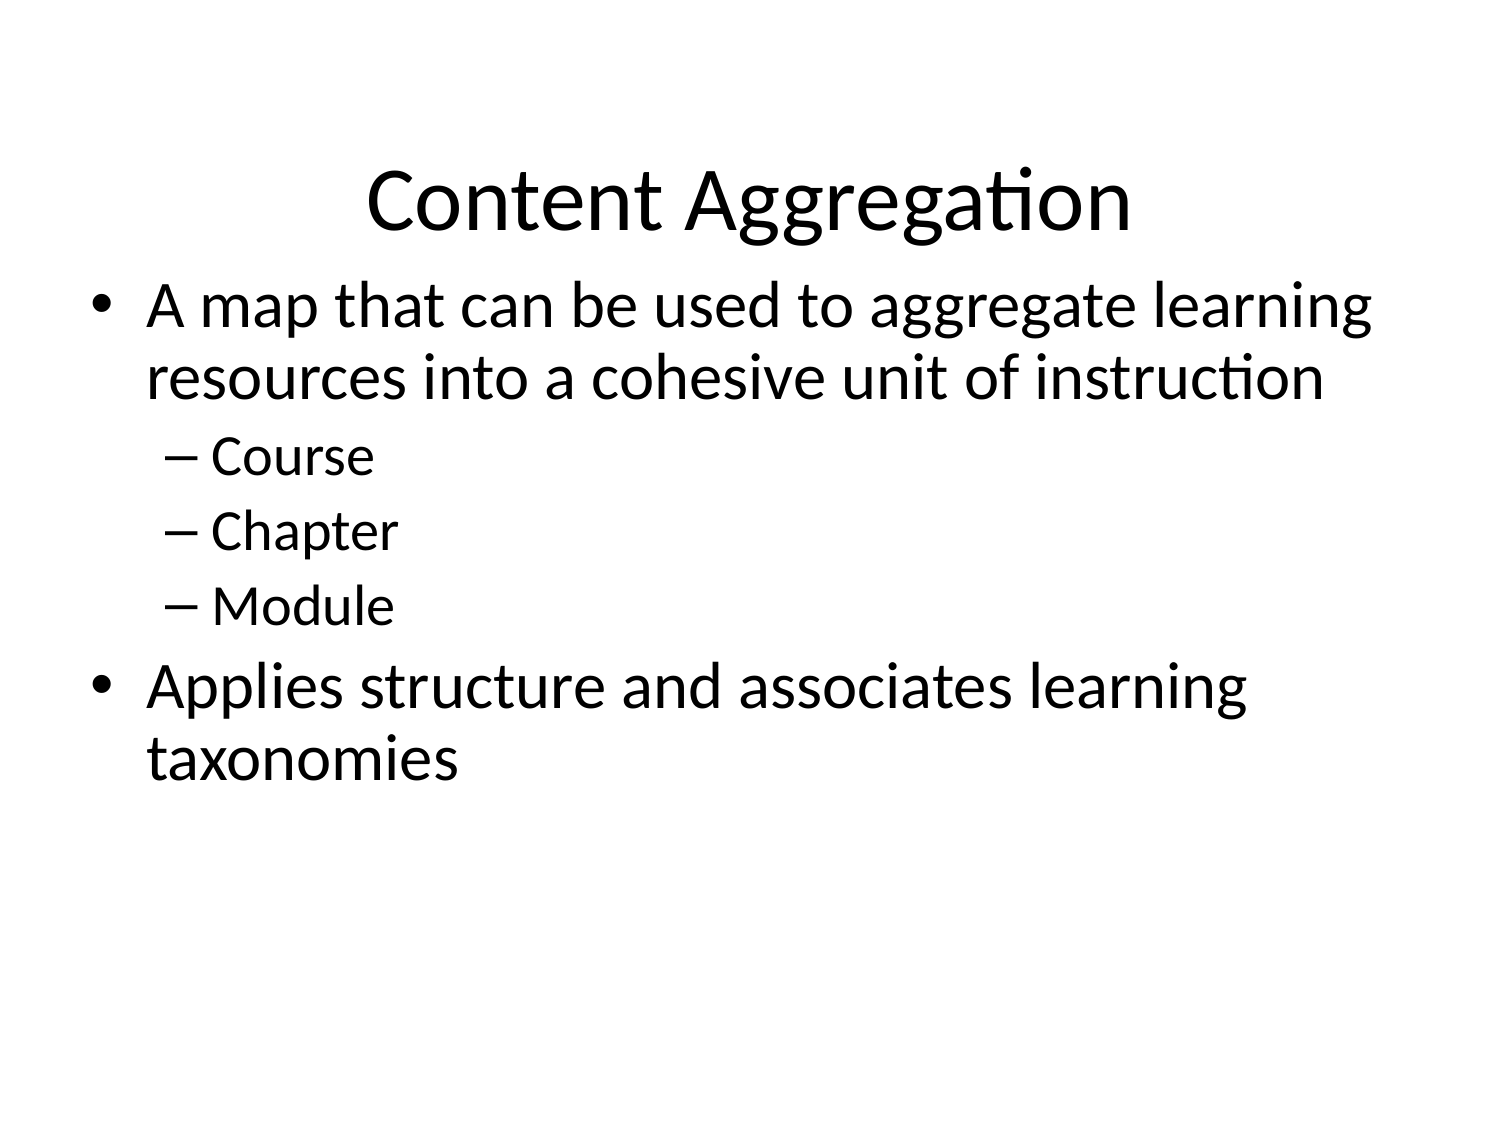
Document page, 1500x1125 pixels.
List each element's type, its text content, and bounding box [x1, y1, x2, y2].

list A map that can be used to aggregate learning resources into a cohesive unit of instruction Course Chapter Module Applies structure and associates learning taxonomies [75, 262, 1425, 1005]
title Content Aggregation [112, 99, 1388, 262]
